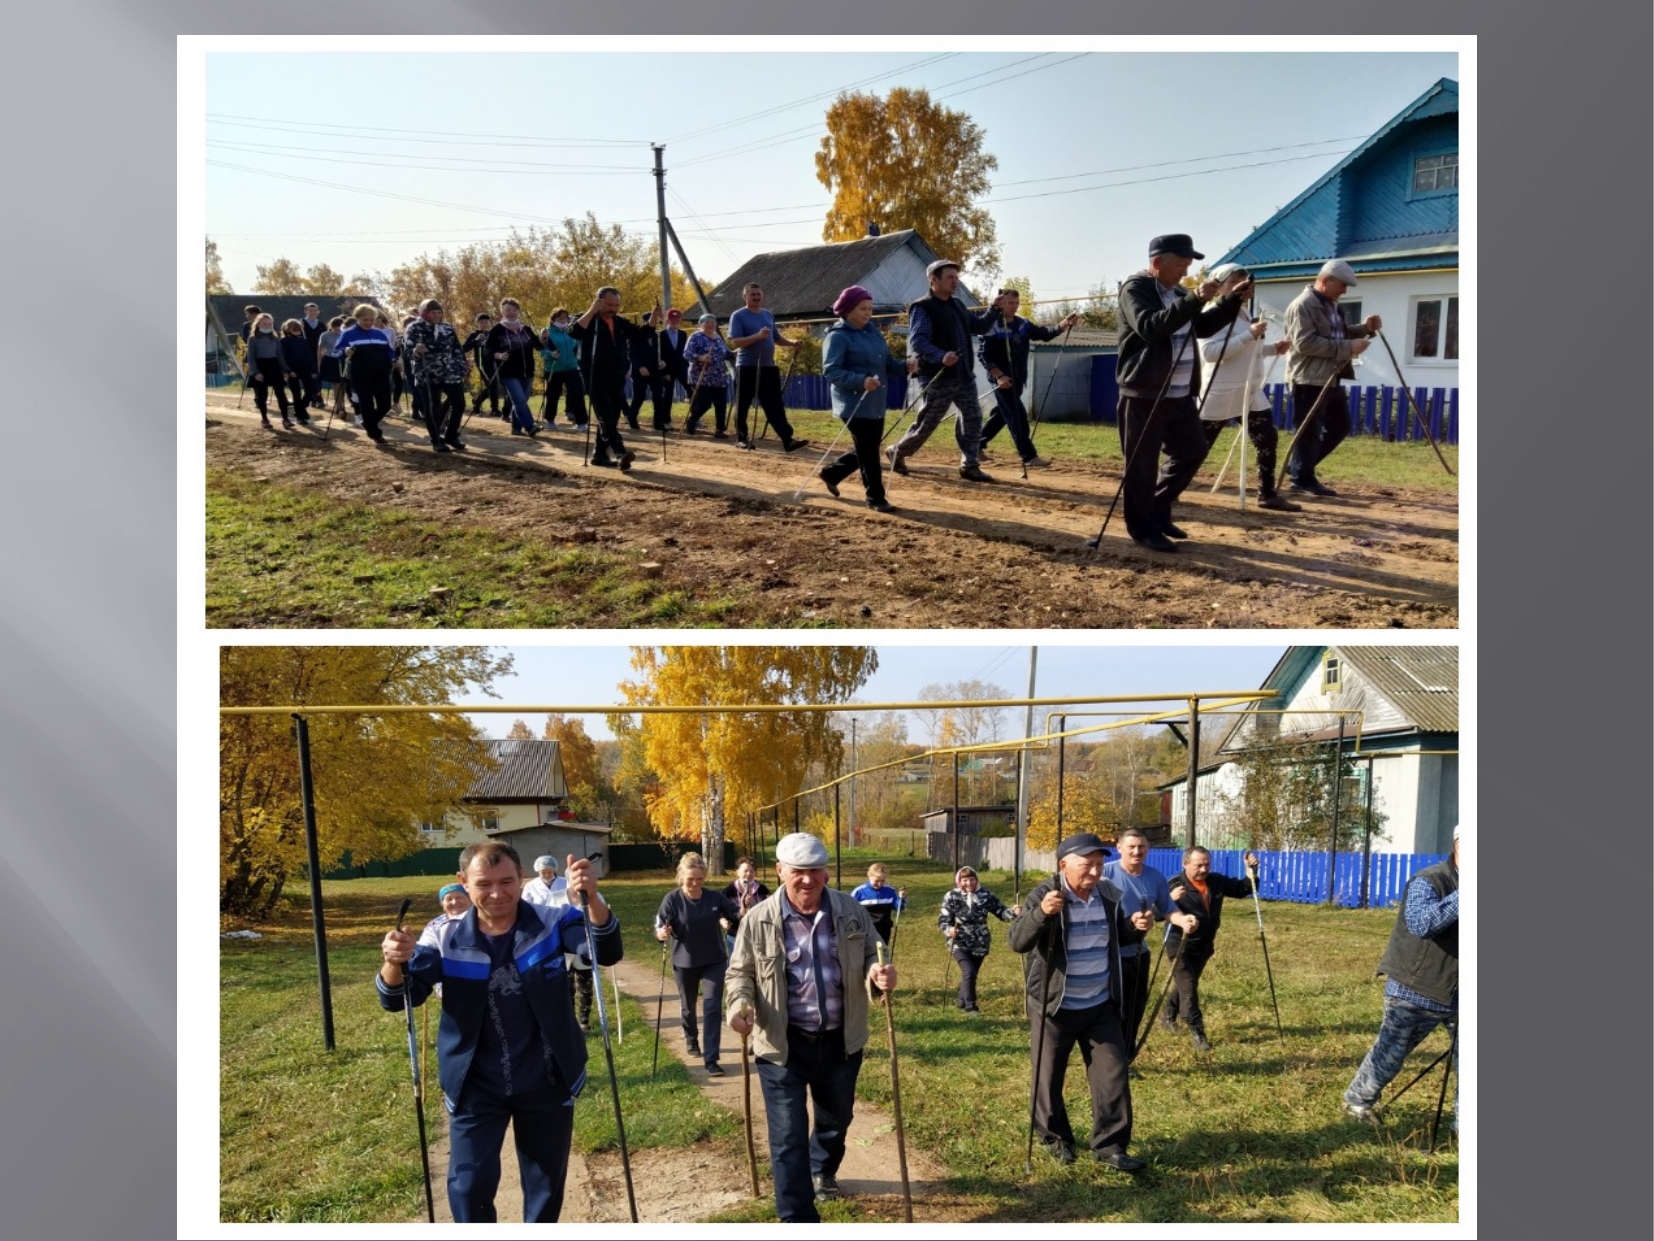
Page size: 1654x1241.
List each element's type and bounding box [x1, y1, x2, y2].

picture [176, 35, 1477, 1241]
